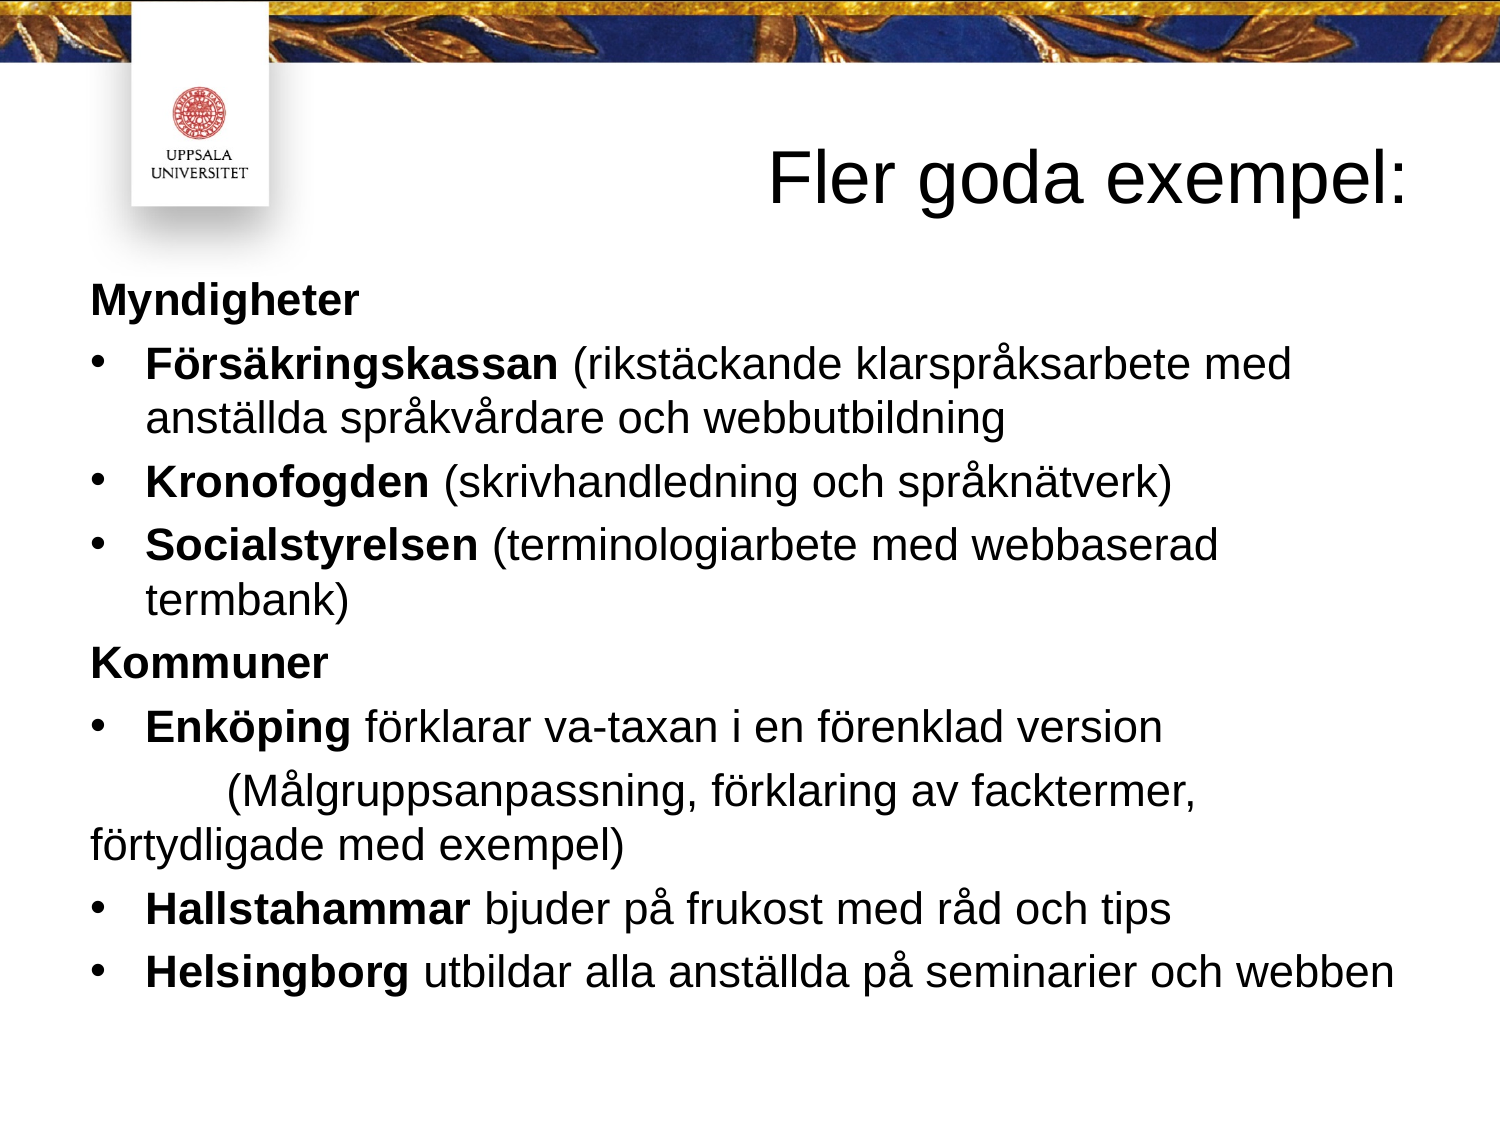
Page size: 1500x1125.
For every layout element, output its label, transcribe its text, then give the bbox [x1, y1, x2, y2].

picture [0, 0, 1500, 1125]
list Myndigheter Försäkringskassan (rikstäckande klarspråksarbete med anställda språkvårdare och webbutbildning Kronofogden (skrivhandledning och språknätverk) Socialstyrelsen (terminologiarbete med webbaserad termbank) Kommuner ​Enköping förklarar va-taxan i en förenklad version (Målgruppsanpassning, förklaring av facktermer, förtydligade med exempel) Hallstahammar bjuder på frukost med råd och tips Helsingborg utbildar alla anställda på seminarier och webben [75, 262, 1425, 1005]
title Fler goda exempel: [324, 79, 1425, 262]
